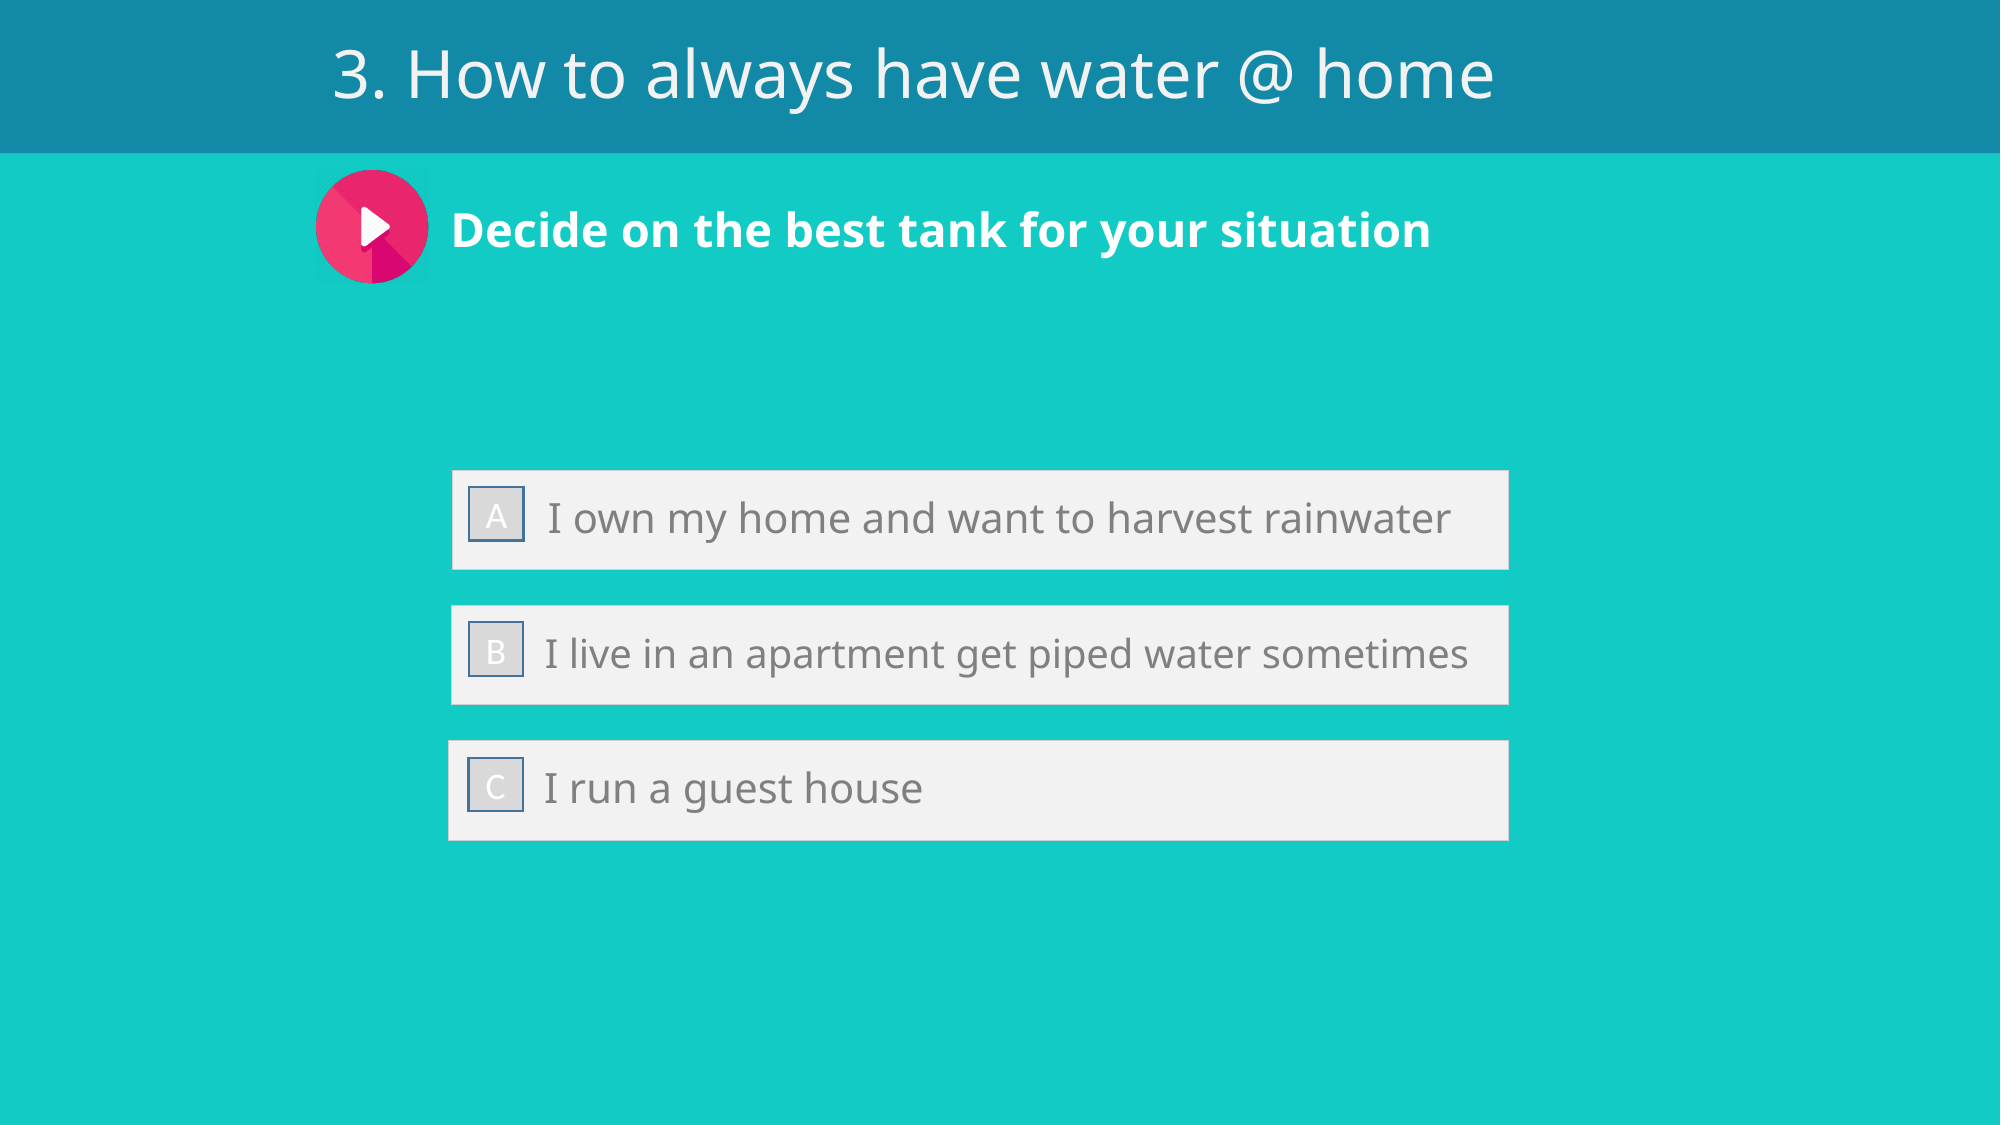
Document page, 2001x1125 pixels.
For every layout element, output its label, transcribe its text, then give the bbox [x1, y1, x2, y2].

text_box A I live in an apartment get piped water sometimes [451, 605, 1509, 705]
text_box 3. How to always have water @ home [0, 0, 2000, 154]
text_box A I run a guest house [448, 740, 1509, 841]
text_box A I own my home and want to harvest rainwater [452, 470, 1509, 570]
picture [314, 168, 430, 285]
title Decide on the best tank for your situation [435, 174, 1461, 290]
text_box A [468, 486, 525, 542]
text_box B [468, 621, 524, 677]
text_box C [467, 757, 524, 812]
